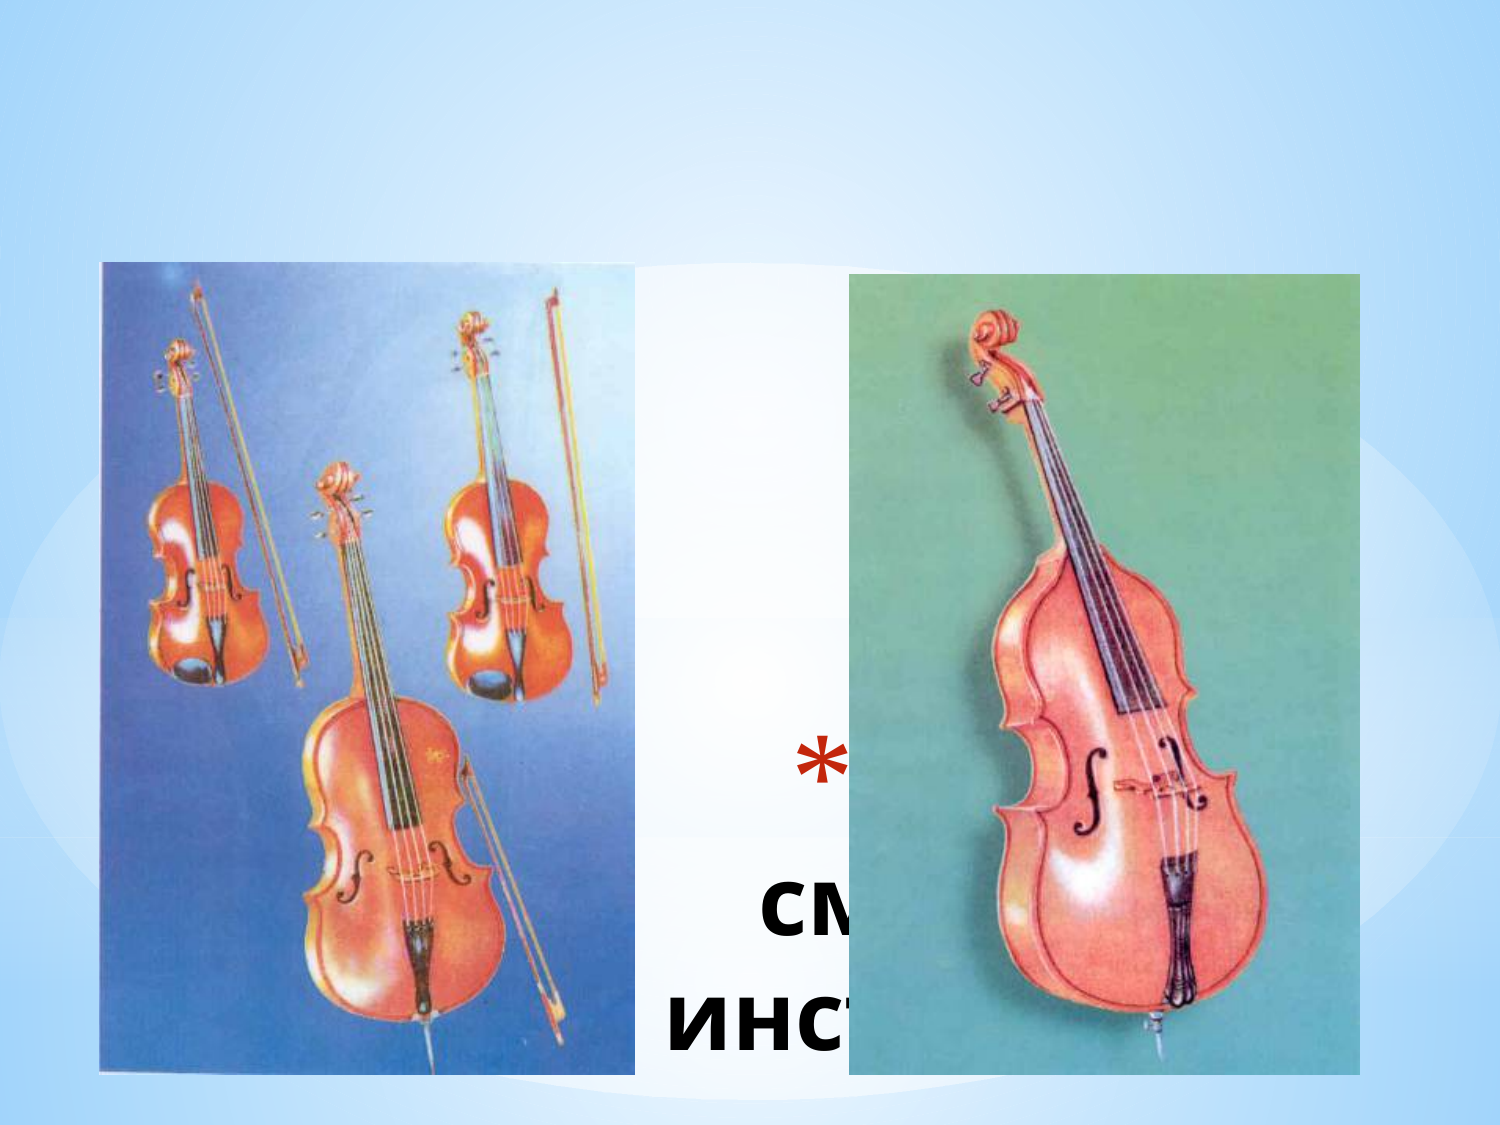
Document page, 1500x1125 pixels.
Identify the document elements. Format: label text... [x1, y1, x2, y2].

title Струнные смычковые инструменты [640, 717, 843, 905]
picture [99, 262, 635, 1076]
picture [849, 274, 1361, 1076]
